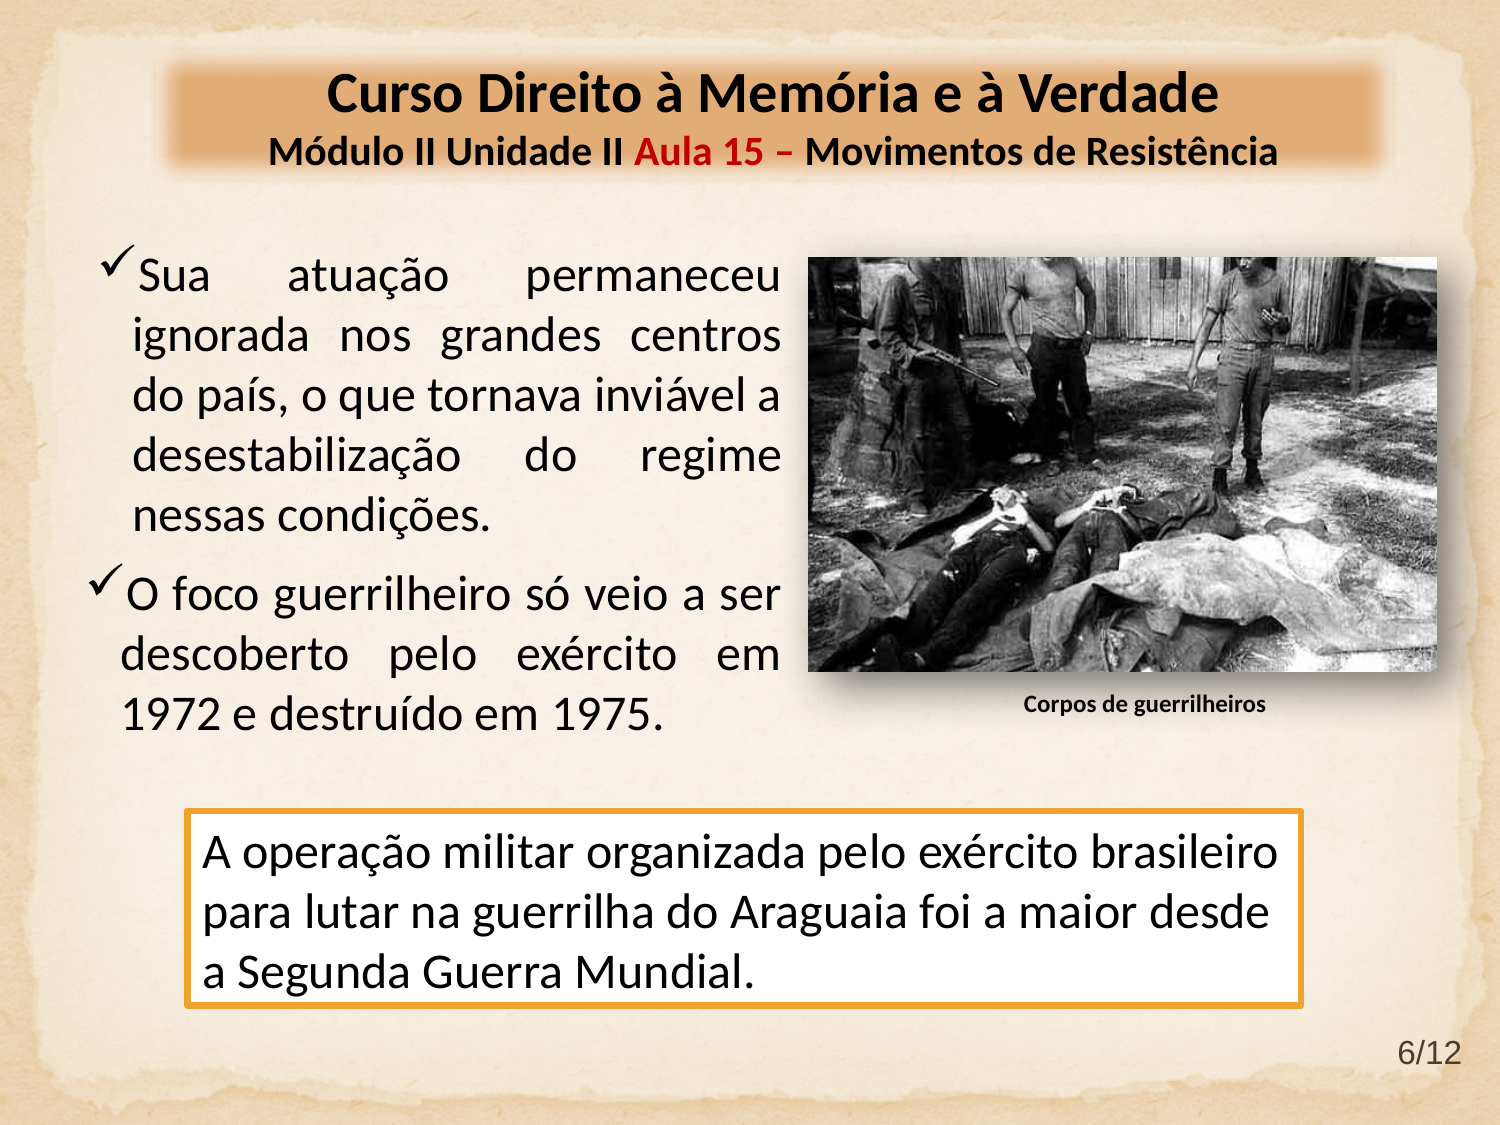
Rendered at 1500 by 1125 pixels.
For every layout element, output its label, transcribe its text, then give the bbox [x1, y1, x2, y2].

text_box O foco guerrilheiro só veio a ser descoberto pelo exército em 1972 e destruído em 1975. [70, 553, 797, 748]
text_box Curso Direito à Memória e à Verdade Módulo II Unidade II Aula 15 – Movimentos de Resistência [183, 79, 1365, 152]
text_box Sua atuação permaneceu ignorada nos grandes centros do país, o que tornava inviável a desestabilização do regime nessas condições. [82, 234, 797, 550]
text_box Corpos de guerrilheiros [1009, 720, 1282, 725]
slide_number 6/12 [1379, 1014, 1480, 1089]
text_box A operação militar organizada pelo exército brasileiro para lutar na guerrilha do Araguaia foi a maior desde a Segunda Guerra Mundial. [184, 808, 1304, 1009]
picture [808, 257, 1437, 672]
